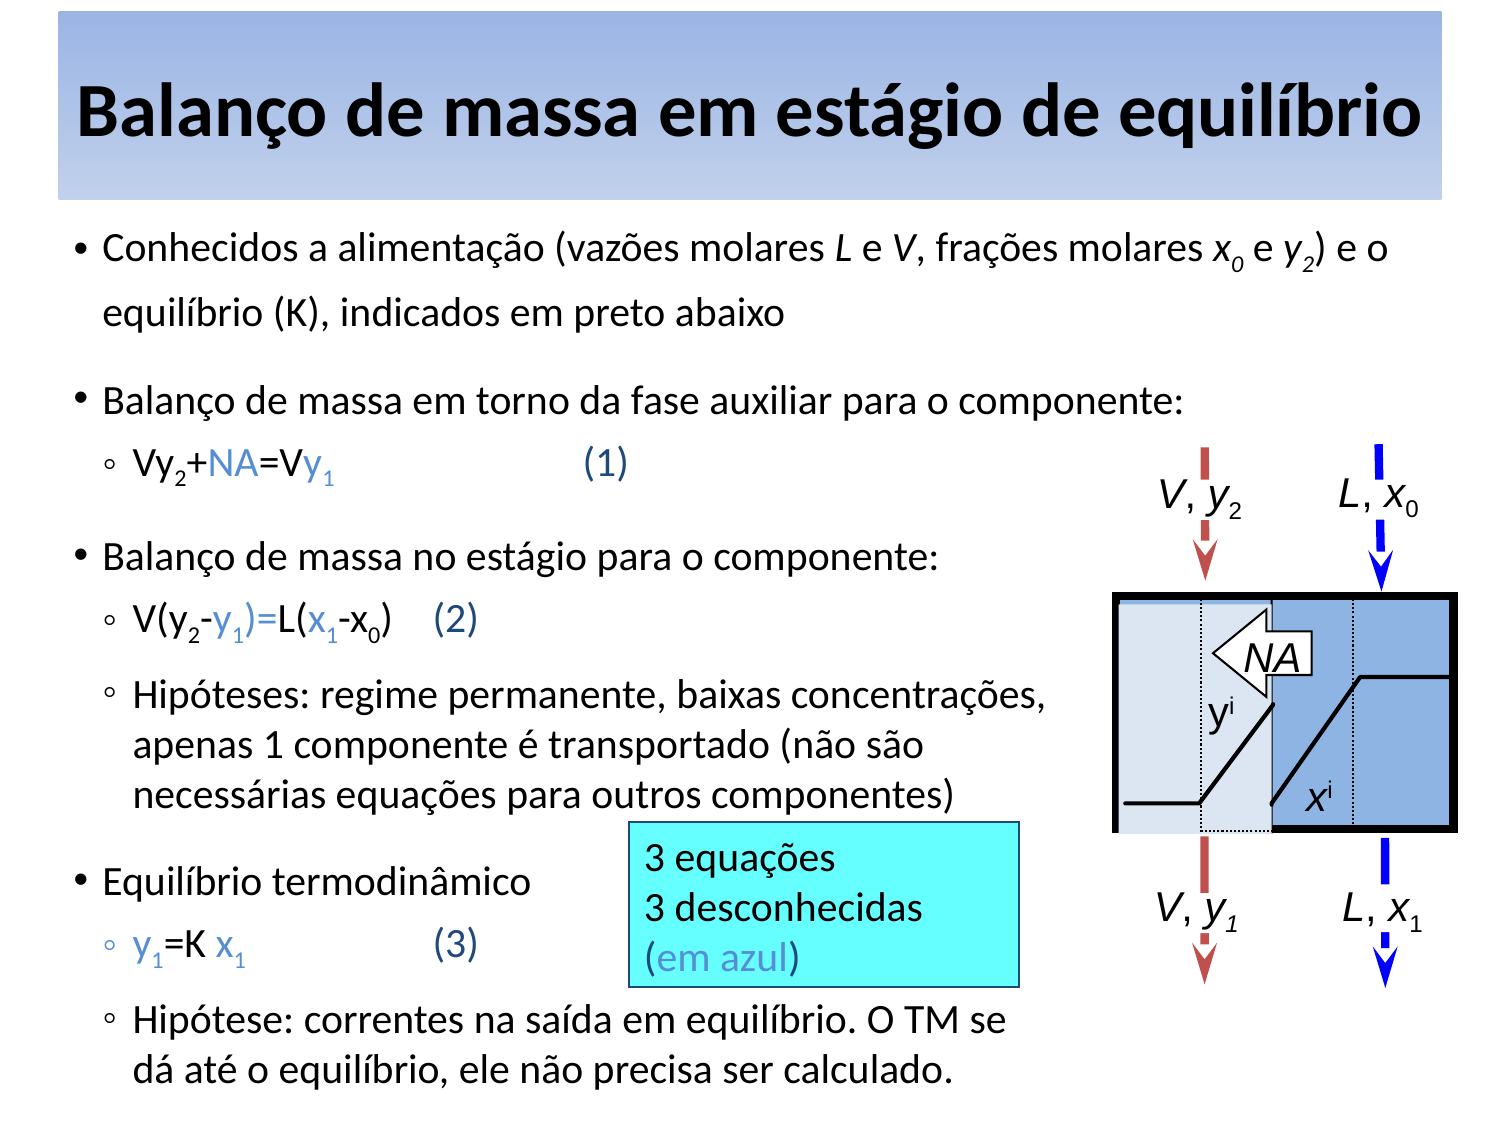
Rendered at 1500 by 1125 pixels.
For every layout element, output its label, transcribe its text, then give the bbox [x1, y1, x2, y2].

text_box 3 equações 3 desconhecidas (em azul) [629, 821, 1019, 987]
title Balanço de massa em estágio de equilíbrio [58, 11, 1442, 200]
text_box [1115, 443, 1454, 989]
list Conhecidos a alimentação (vazões molares L e V, frações molares x0 e y2) e o equilíbrio (K), indicados em preto abaixo Balanço de massa em torno da fase auxiliar para o componente: Vy2+NA=Vy1 (1) Balanço de massa no estágio para o componente: V(y2-y1)=L(x1-x0) (2) Hipóteses: regime permanente, baixas concentrações, apenas 1 componente é transportado (não são necessárias equações para outros componentes) Equilíbrio termodinâmico y1=K x1 (3) Hipótese: correntes na saída em equilíbrio. O TM se dá até o equilíbrio, ele não precisa ser calculado. [58, 210, 1442, 1102]
